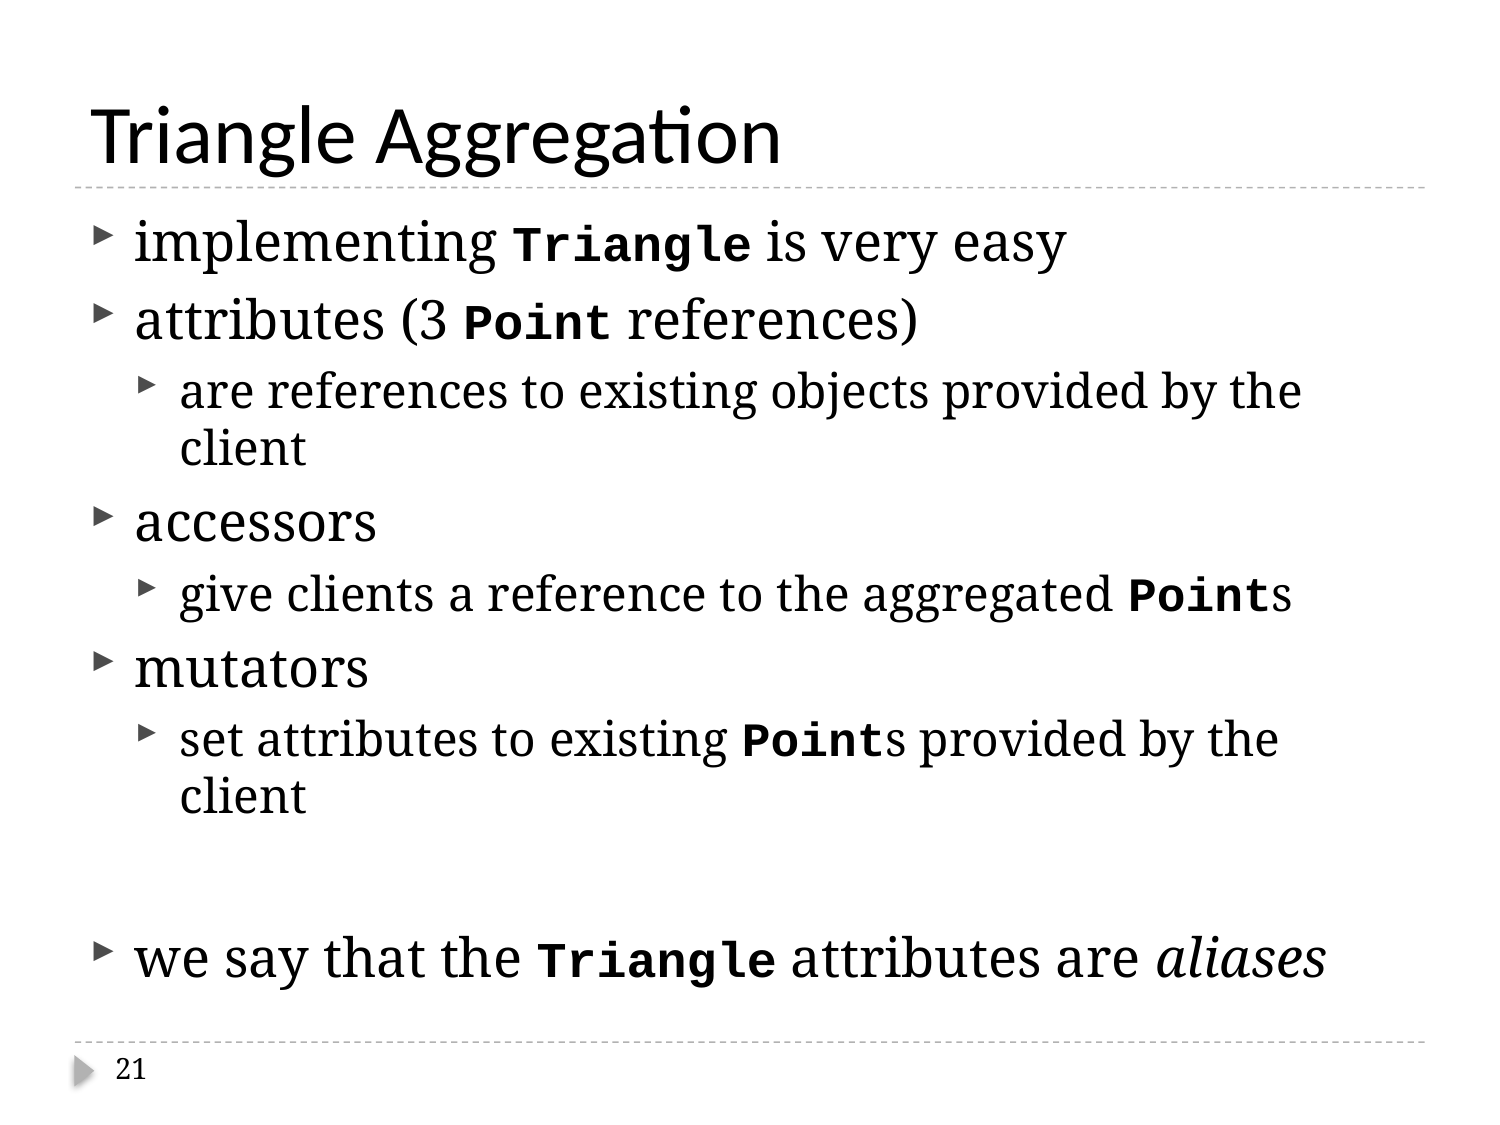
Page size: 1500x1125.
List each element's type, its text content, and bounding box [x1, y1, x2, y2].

slide_number 21 [100, 1042, 426, 1103]
title Triangle Aggregation [74, 24, 1426, 188]
list implementing Triangle is very easy attributes (3 Point references) are references to existing objects provided by the client accessors give clients a reference to the aggregated Points mutators set attributes to existing Points provided by the client we say that the Triangle attributes are aliases [74, 199, 1426, 1011]
